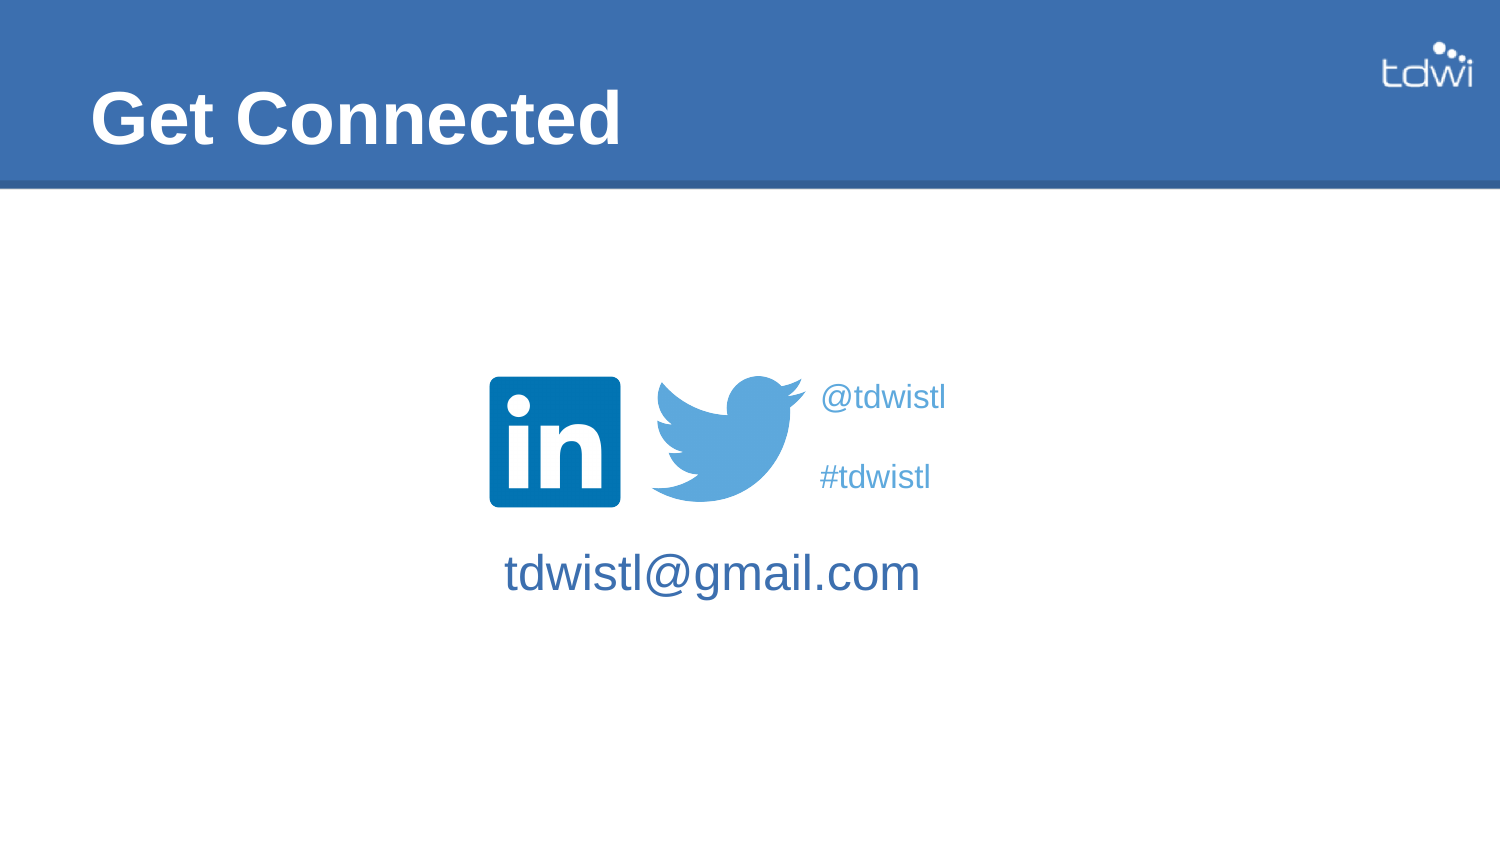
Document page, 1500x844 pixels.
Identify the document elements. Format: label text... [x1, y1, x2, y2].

text_box @tdwistl #tdwistl [805, 367, 968, 503]
title Get Connected [75, 33, 1425, 175]
picture [489, 376, 621, 508]
text_box tdwistl@gmail.com [489, 532, 968, 608]
picture [1425, 35, 1480, 97]
picture [651, 376, 806, 502]
